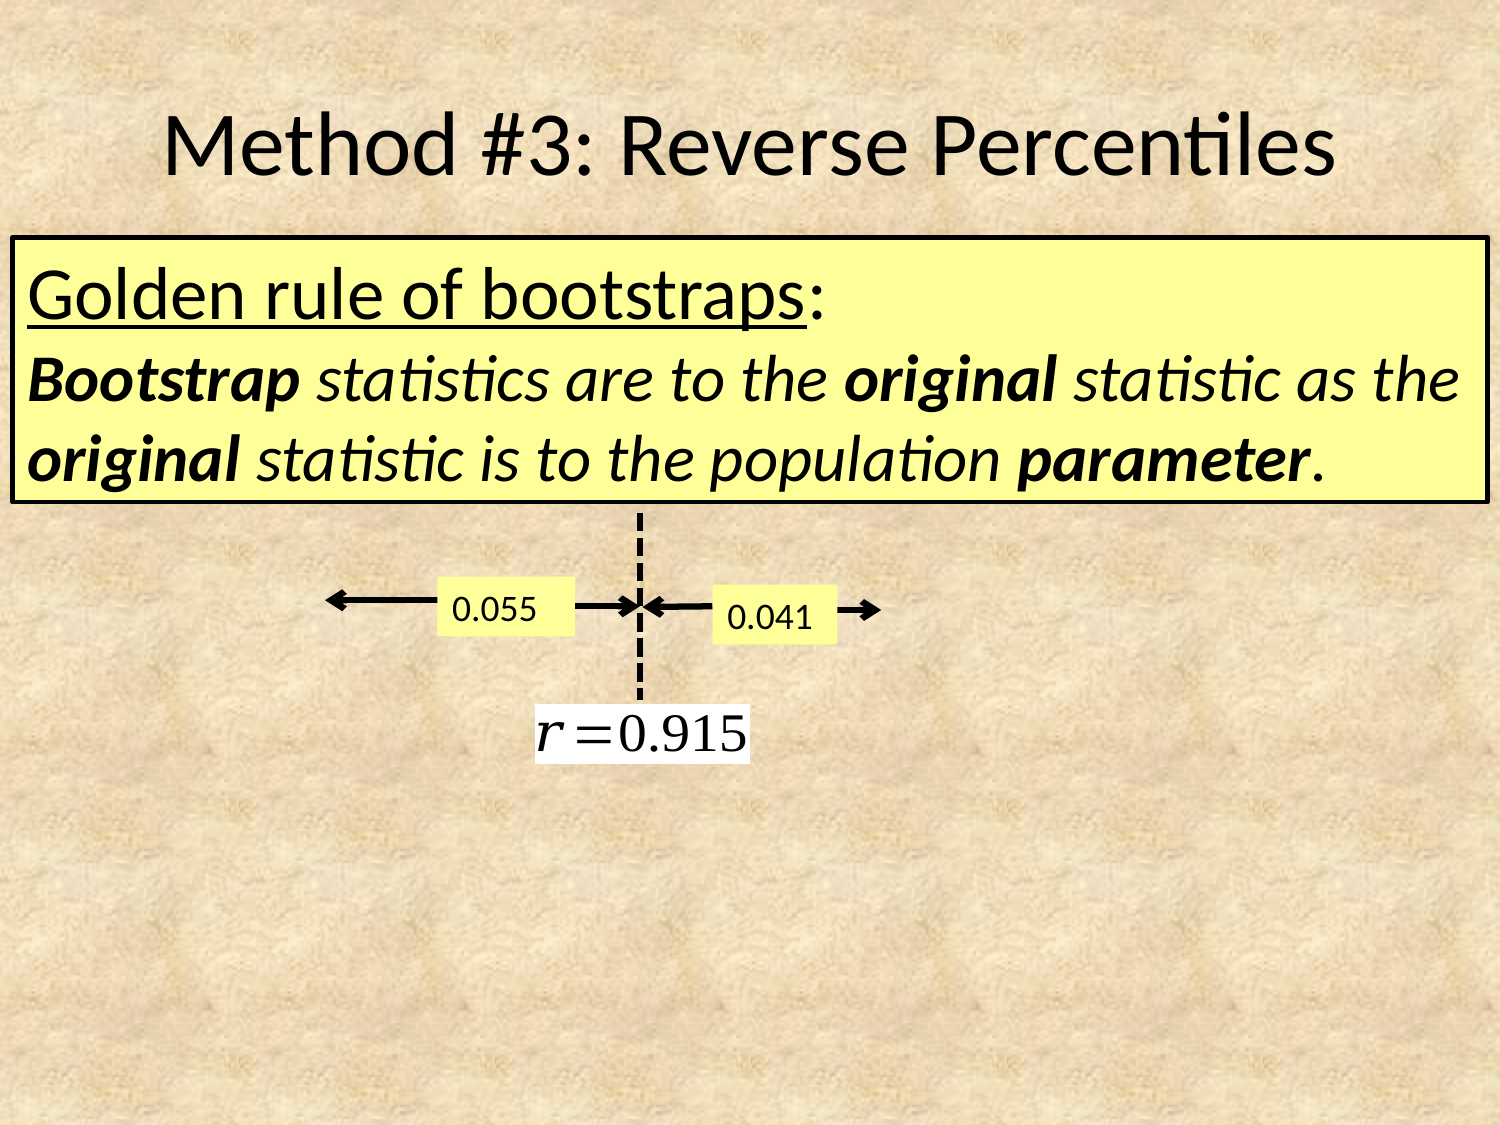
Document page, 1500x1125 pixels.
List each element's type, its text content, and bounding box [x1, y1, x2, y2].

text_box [324, 512, 882, 765]
picture [0, 0, 1500, 1125]
text_box Golden rule of bootstraps: Bootstrap statistics are to the original statistic as the original statistic is to the population parameter. [12, 237, 1488, 503]
title Method #3: Reverse Percentiles [75, 45, 1425, 233]
